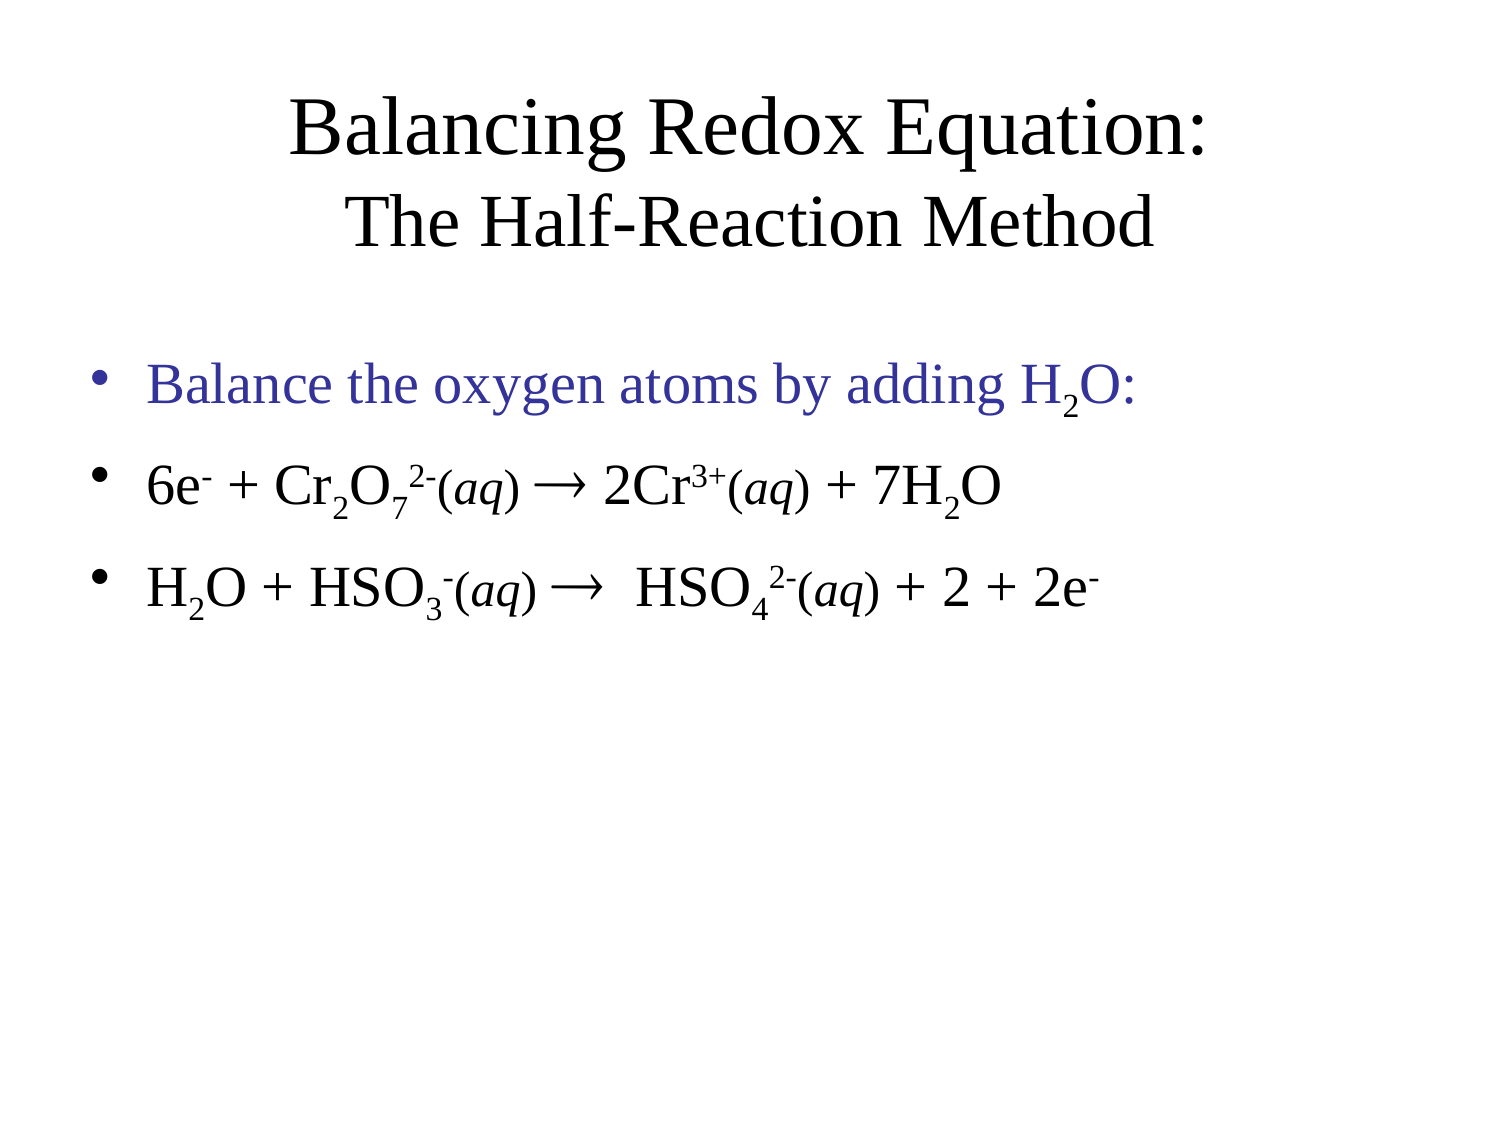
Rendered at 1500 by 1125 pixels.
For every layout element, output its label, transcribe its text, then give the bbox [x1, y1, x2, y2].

title Balancing Redox Equation: The Half-Reaction Method [75, 45, 1425, 288]
